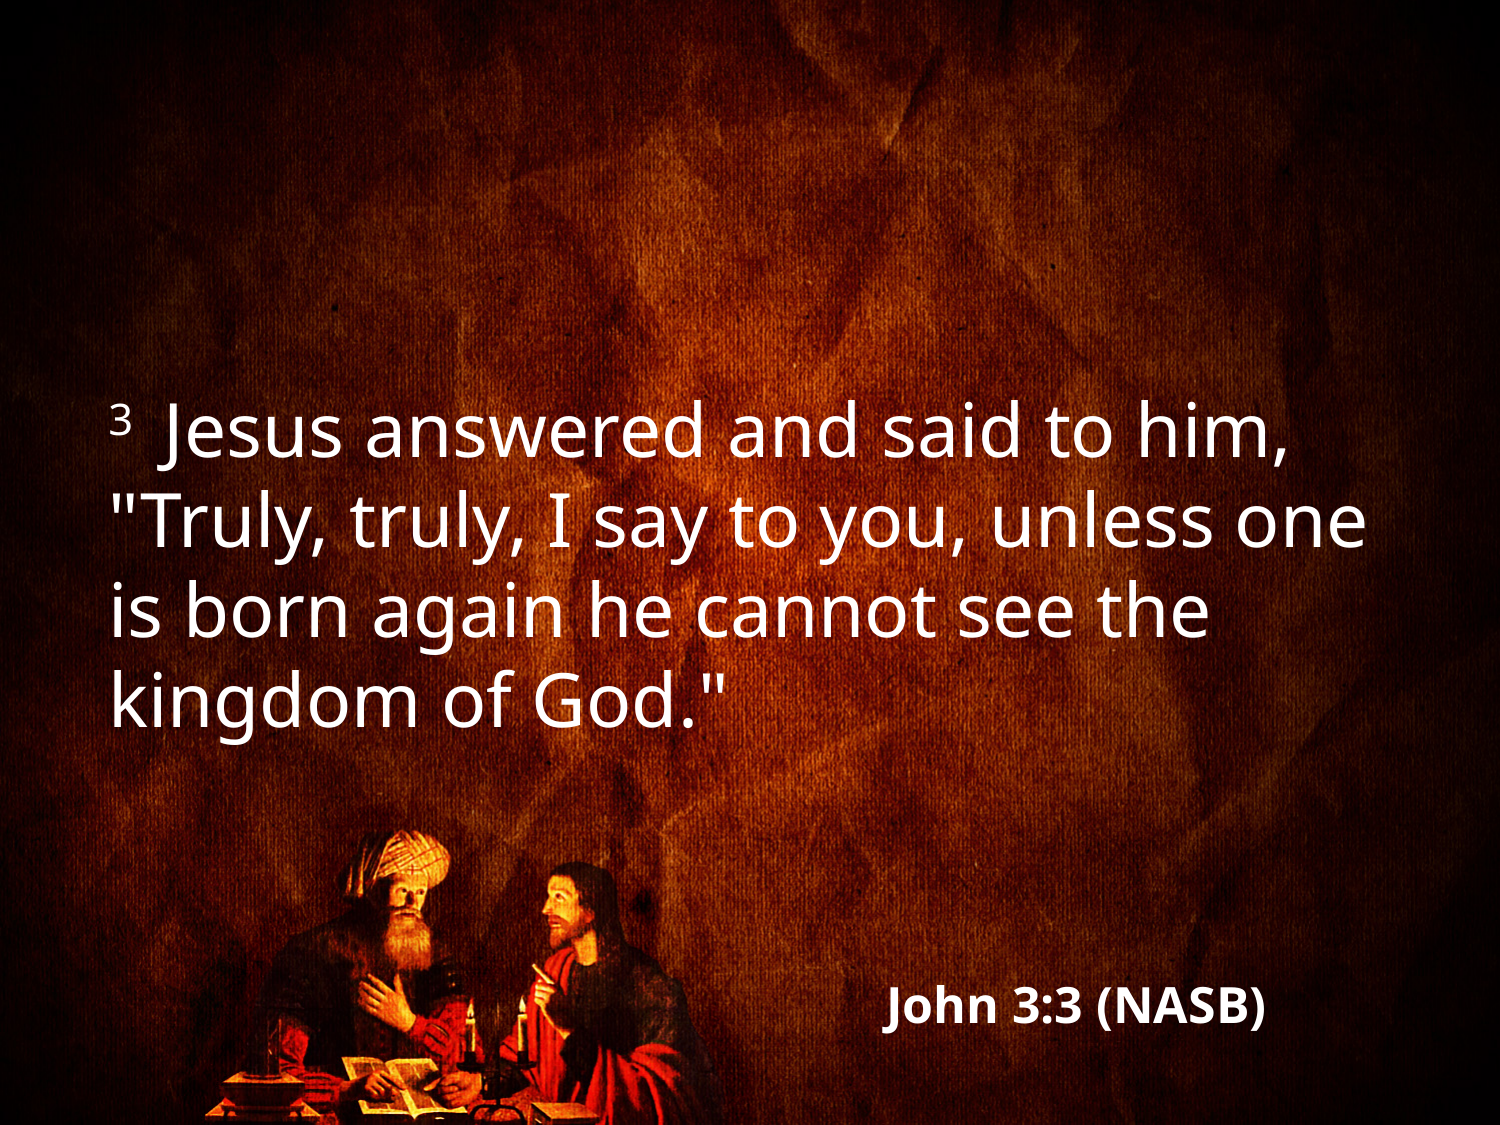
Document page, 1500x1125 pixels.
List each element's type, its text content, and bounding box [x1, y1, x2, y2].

picture [0, 0, 1500, 1125]
text_box John 3:3 (NASB) [871, 966, 1386, 1042]
list 3 Jesus answered and said to him, "Truly, truly, I say to you, unless one is born again he cannot see the kingdom of God." [93, 363, 1407, 762]
